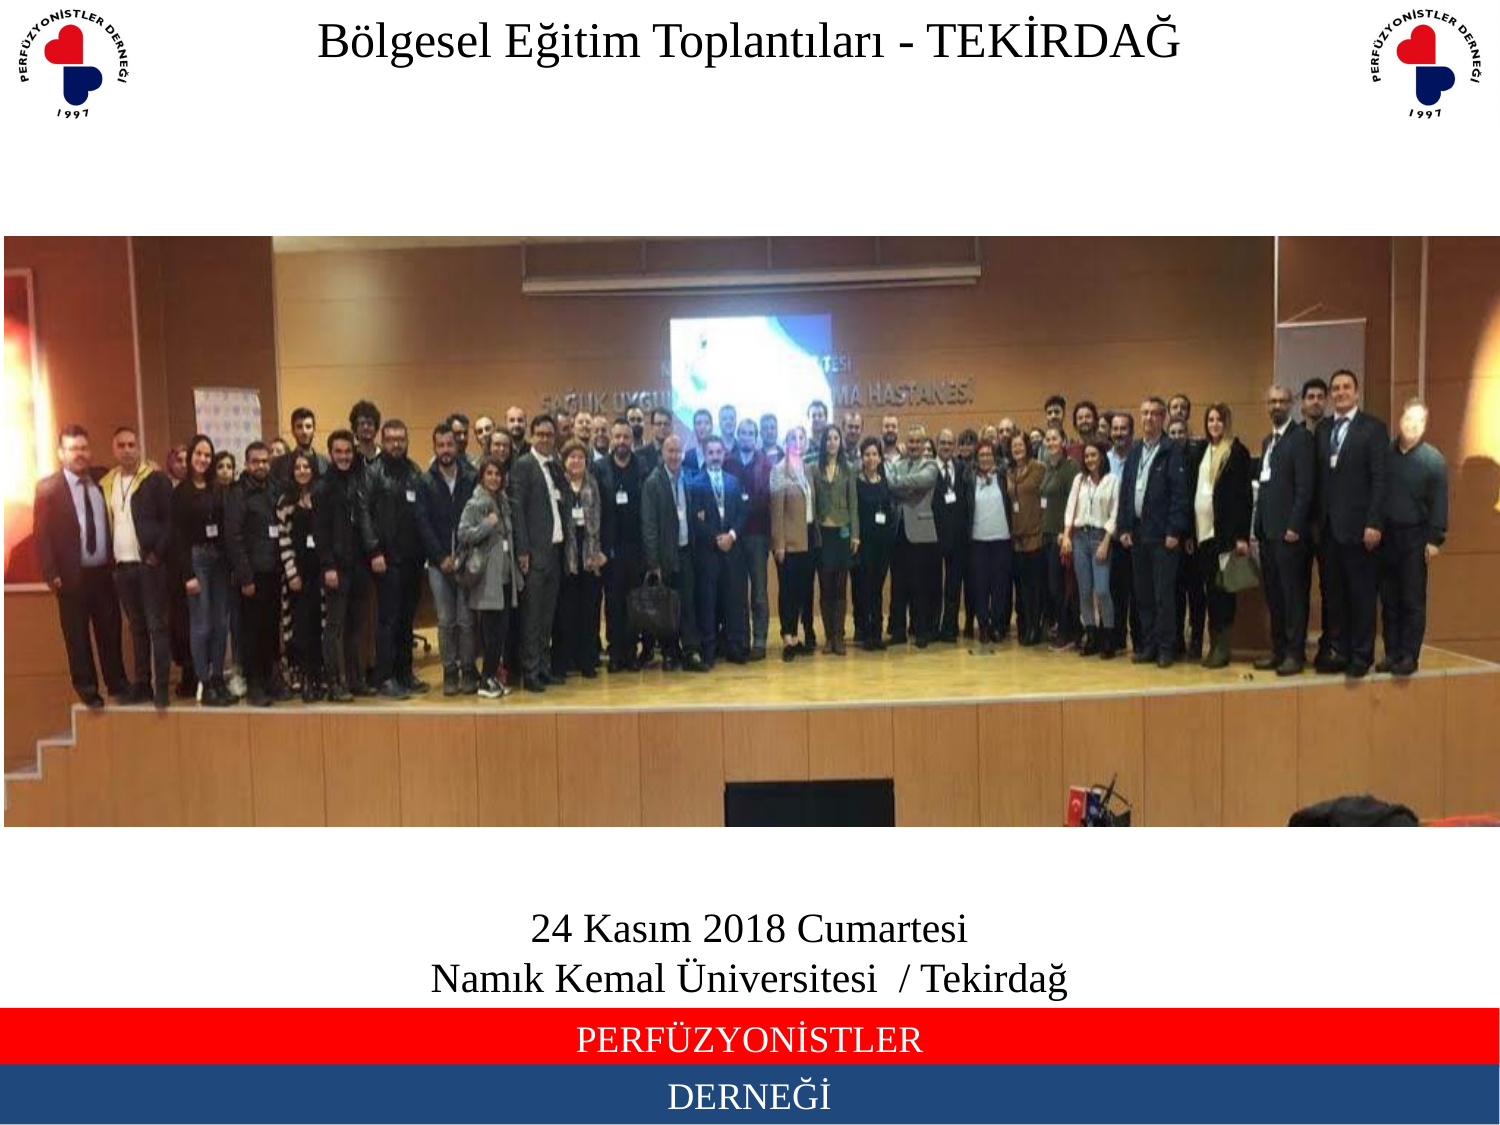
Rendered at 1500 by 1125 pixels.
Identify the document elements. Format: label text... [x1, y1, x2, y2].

text_box DERNEĞİ [0, 1064, 1500, 1125]
text_box 24 Kasım 2018 Cumartesi Namık Kemal Üniversitesi / Tekirdağ [0, 893, 1500, 1009]
text_box Bölgesel Eğitim Toplantıları - TEKİRDAĞ [148, 0, 1350, 76]
picture [0, 0, 148, 134]
picture [1352, 0, 1500, 134]
picture [3, 235, 1500, 827]
text_box PERFÜZYONİSTLER [0, 1009, 1500, 1064]
